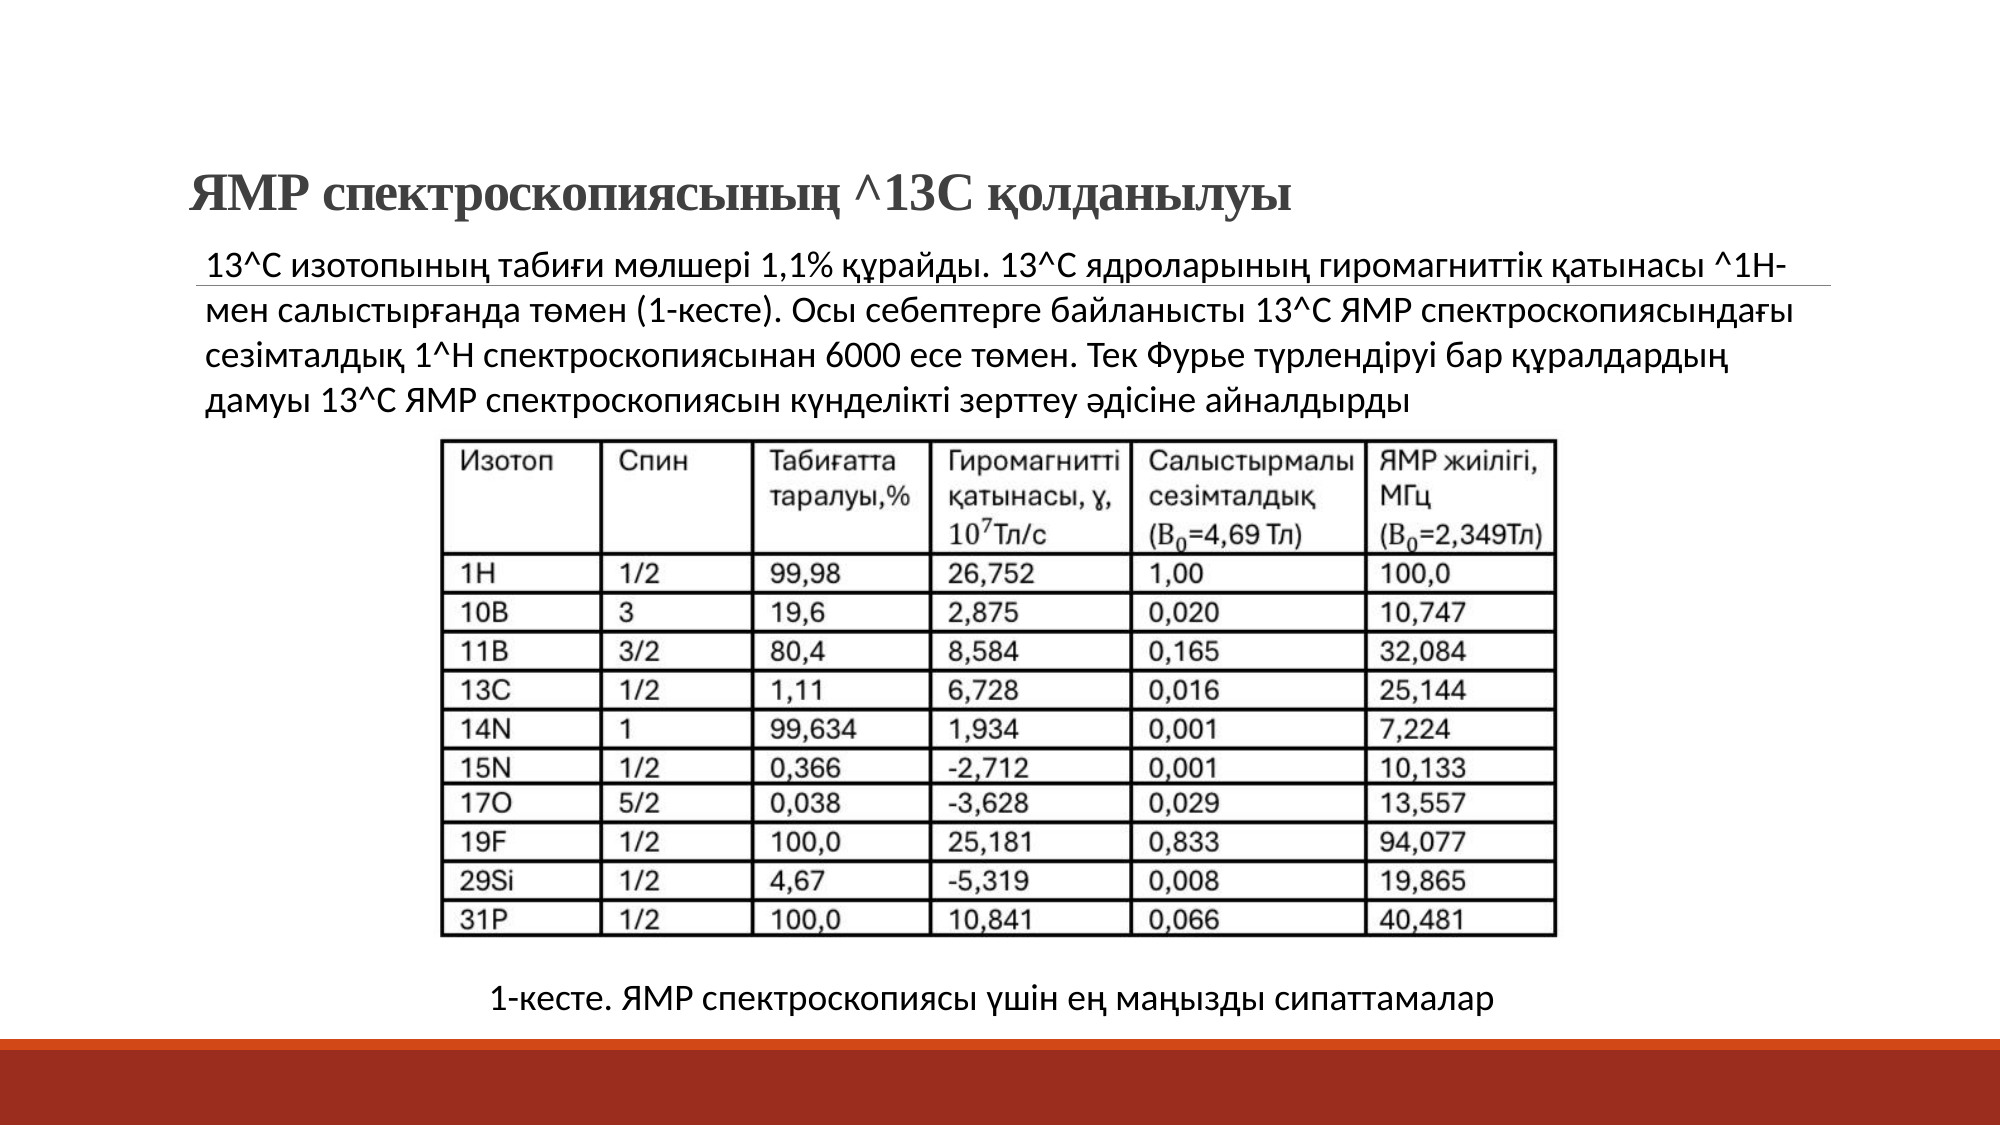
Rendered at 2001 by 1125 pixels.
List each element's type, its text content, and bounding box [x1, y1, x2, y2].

title ЯМР спектроскопиясының ^13C қолданылуы [174, 92, 1825, 374]
text_box 13^C изотопының табиғи мөлшері 1,1% құрайды. 13^C ядроларының гиромагниттік қатынасы ^1H-мен салыстырғанда төмен (1-кесте). Осы себептерге байланысты 13^C ЯМР спектроскопиясындағы сезімталдық 1^H спектроскопиясынан 6000 есе төмен. Тек Фурье түрлендіруі бар құралдардың дамуы 13^C ЯМР спектроскопиясын күнделікті зерттеу әдісіне айналдырды [190, 232, 1859, 428]
text_box 1-кесте. ЯМР спектроскопиясы үшін ең маңызды сипаттамалар [473, 965, 1511, 1026]
picture [434, 429, 1566, 949]
